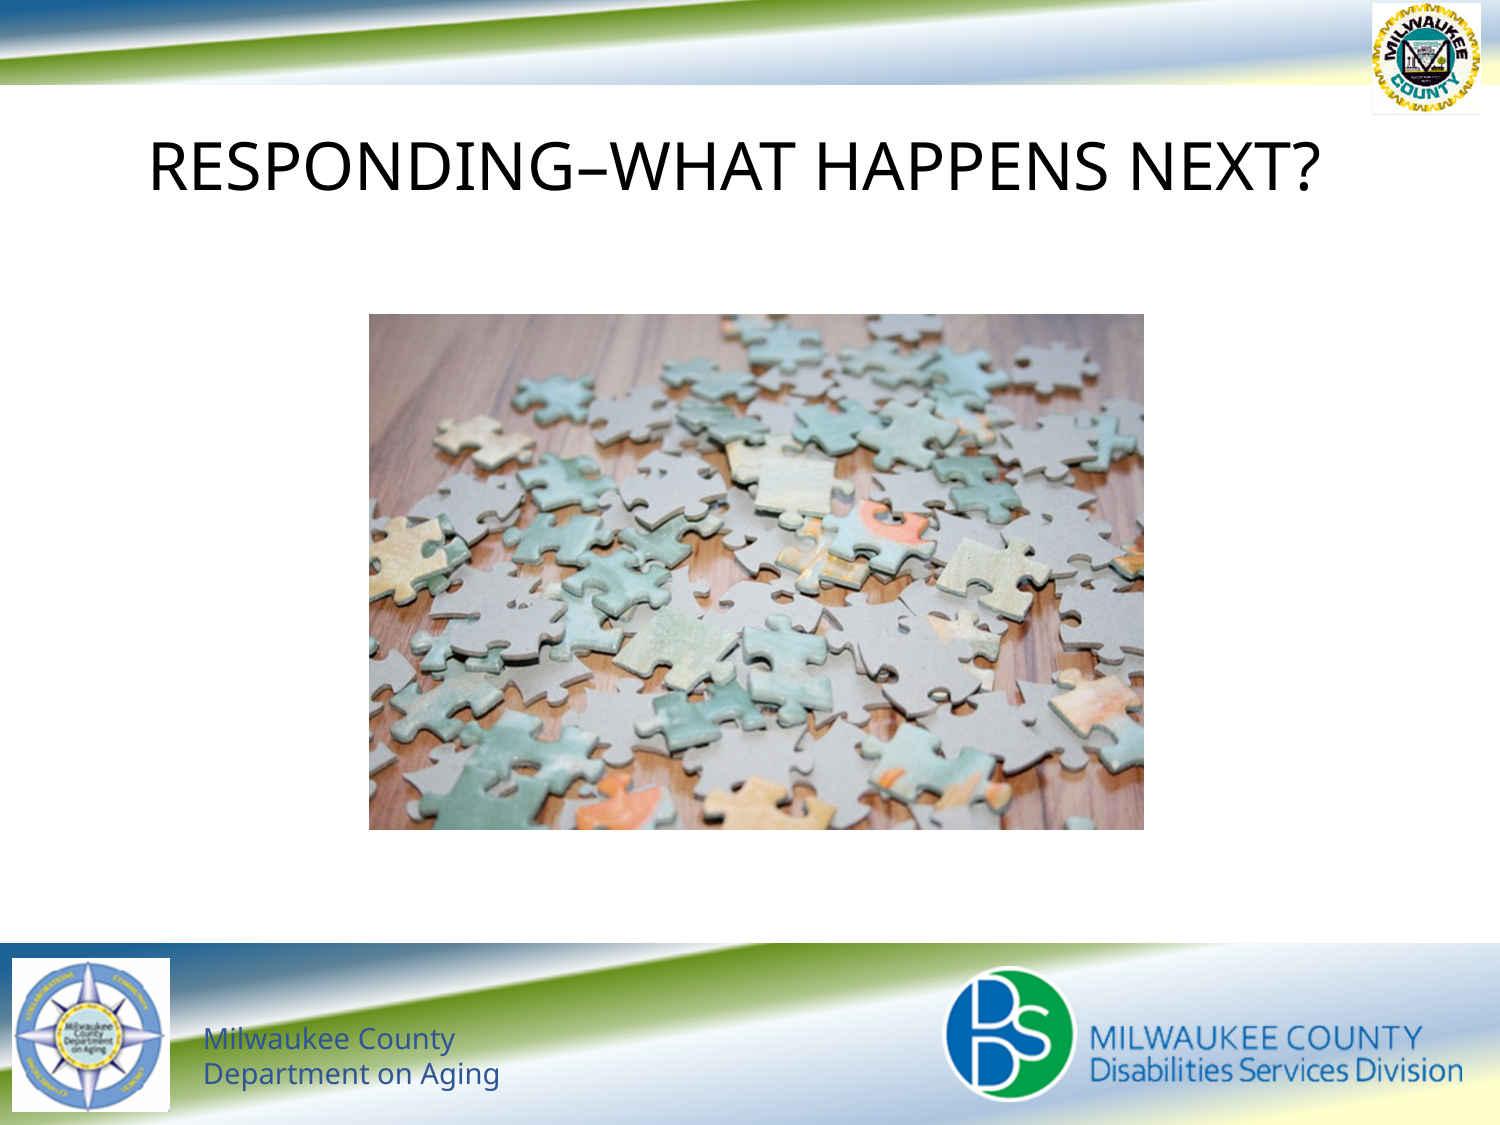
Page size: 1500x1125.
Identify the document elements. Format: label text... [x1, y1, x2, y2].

title RESPONDING–WHAT HAPPENS NEXT? [35, 59, 1435, 278]
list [369, 314, 1144, 830]
picture [0, 943, 1500, 1125]
picture [0, 0, 1500, 115]
